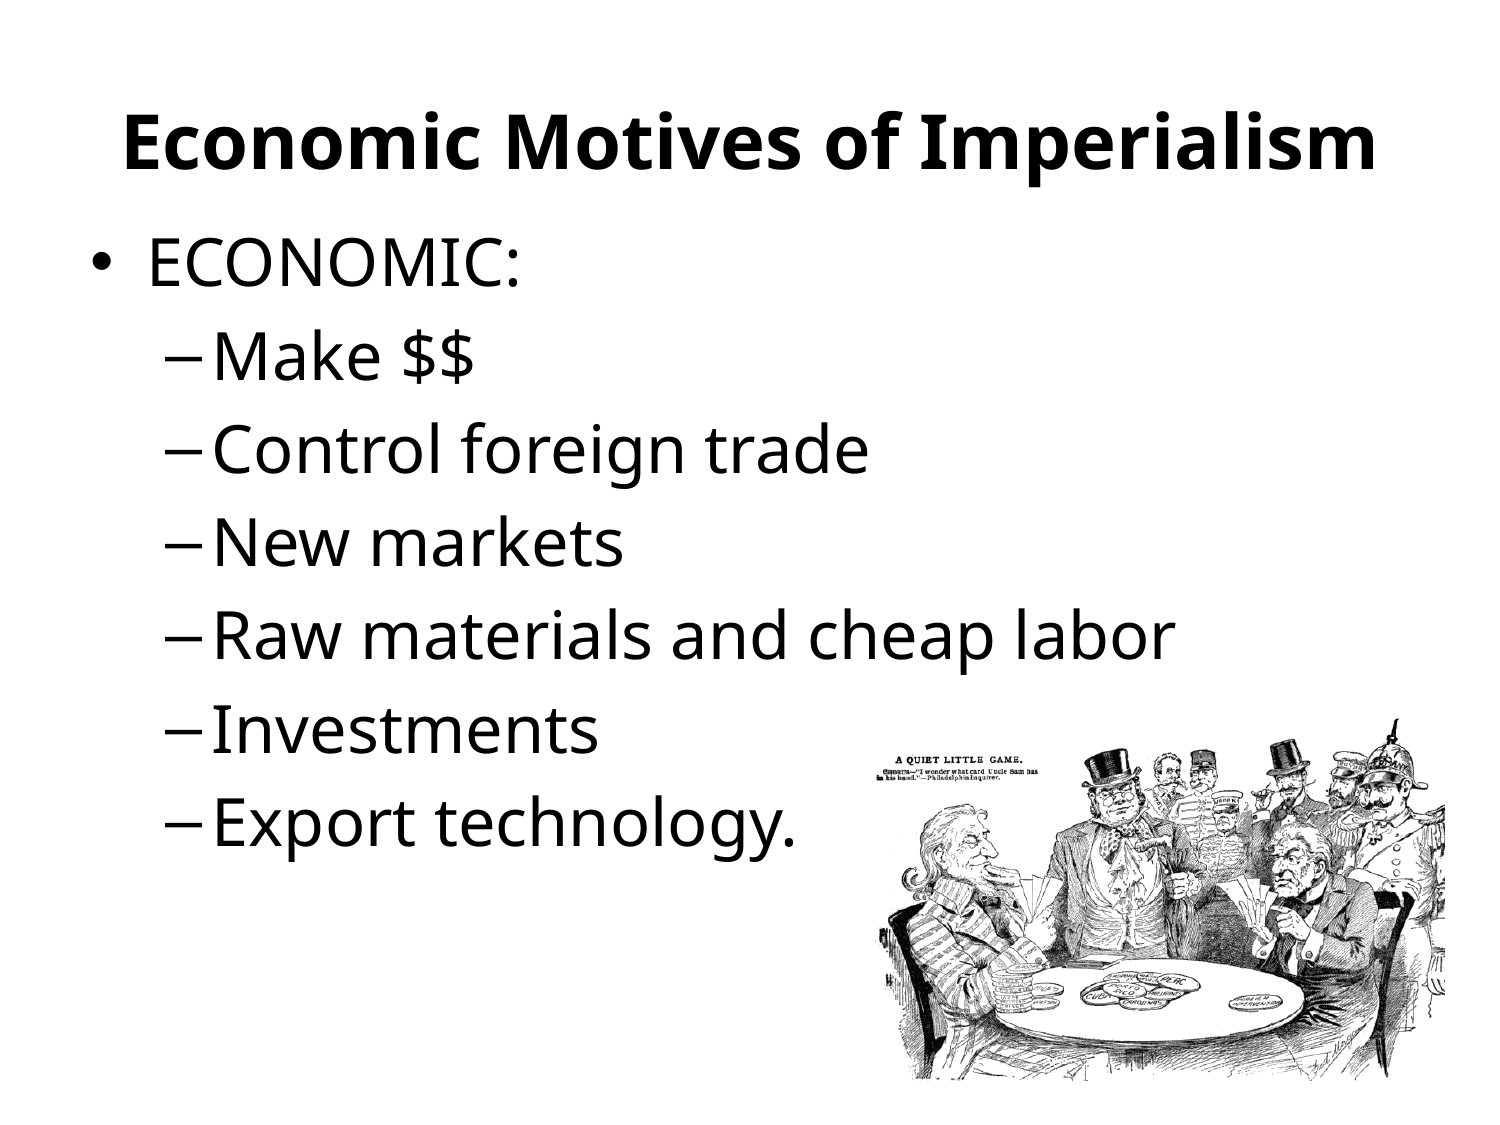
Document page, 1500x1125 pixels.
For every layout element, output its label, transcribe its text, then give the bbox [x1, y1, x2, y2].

picture [874, 711, 1445, 1087]
list ECONOMIC: Make $$ Control foreign trade New markets Raw materials and cheap labor Investments Export technology. [75, 212, 1425, 1005]
title Economic Motives of Imperialism [75, 45, 1425, 212]
